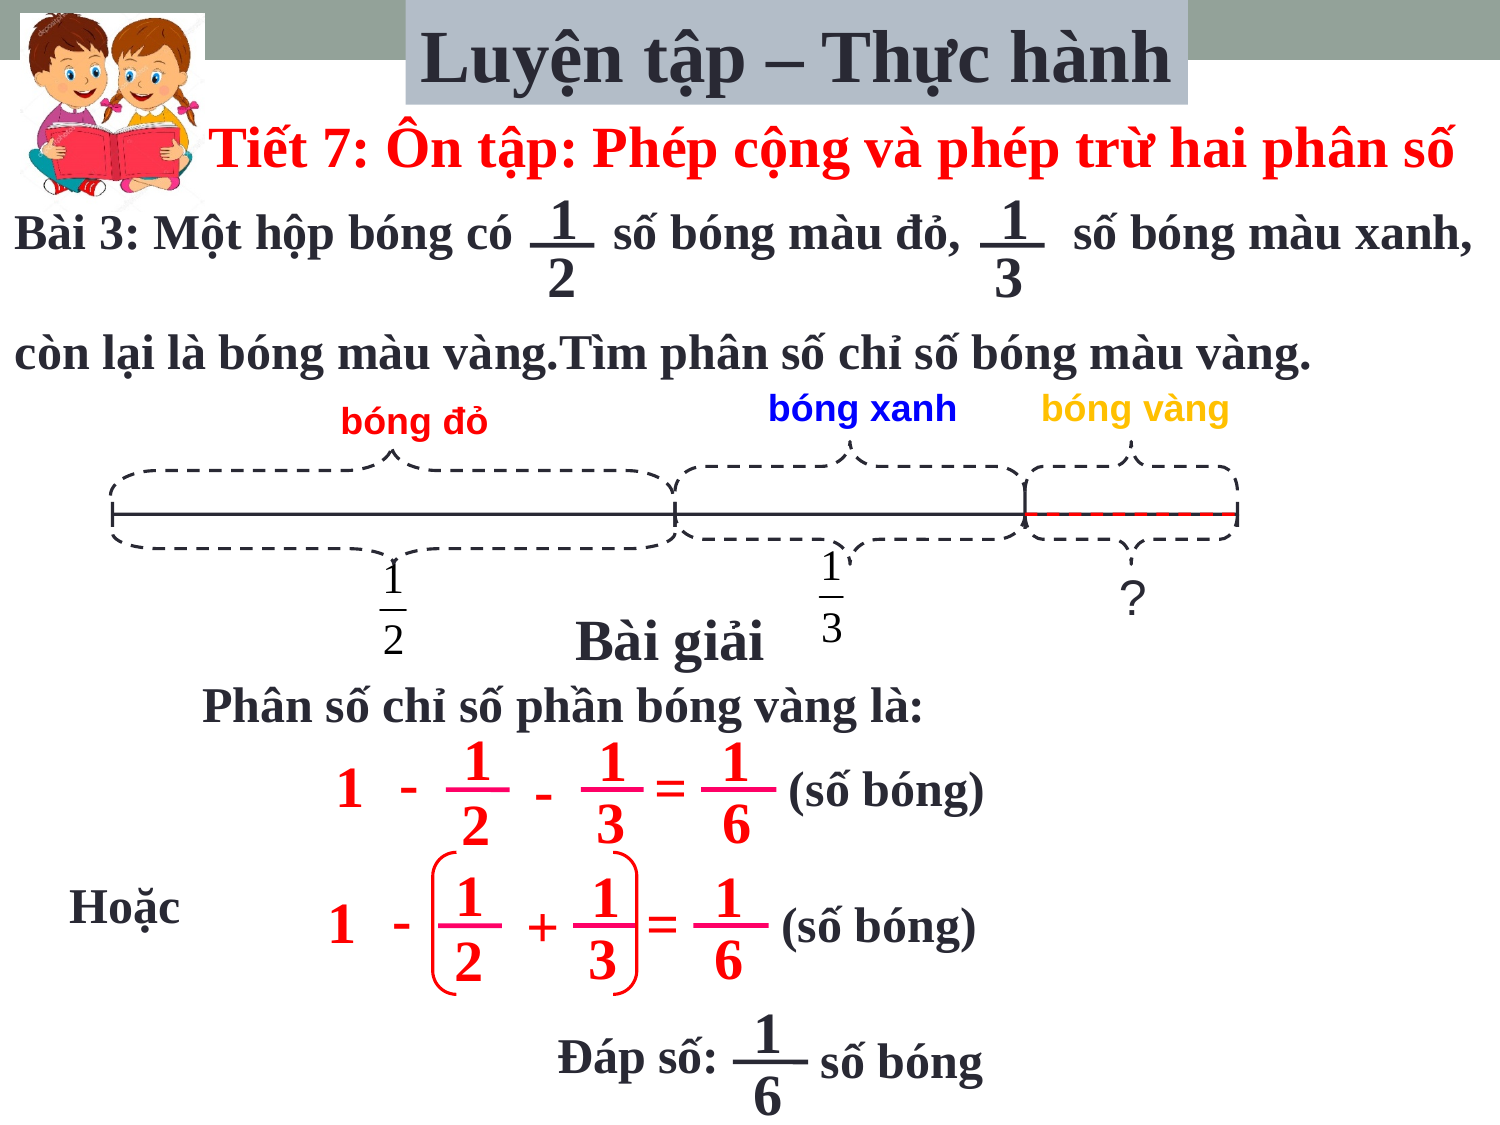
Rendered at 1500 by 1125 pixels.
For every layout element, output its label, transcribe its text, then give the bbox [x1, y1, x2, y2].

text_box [580, 714, 644, 854]
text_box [0, 173, 1500, 390]
text_box ? [1104, 558, 1155, 633]
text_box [572, 851, 637, 1000]
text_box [693, 851, 769, 1000]
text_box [812, 539, 853, 652]
text_box = [653, 742, 698, 828]
text_box - [377, 875, 427, 960]
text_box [732, 987, 809, 1125]
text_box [372, 551, 417, 665]
text_box [1035, 537, 1227, 558]
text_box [445, 714, 510, 851]
text_box bóng vàng [1026, 400, 1246, 437]
text_box bóng đỏ [325, 400, 504, 449]
text_box [512, 852, 570, 995]
text_box [675, 441, 1025, 488]
text_box Đáp số: [542, 1016, 729, 1092]
text_box Phân số chỉ số phần bóng vàng là: [187, 665, 1228, 741]
text_box Bài giải [560, 594, 825, 665]
text_box bóng xanh [753, 400, 973, 437]
text_box [431, 864, 435, 983]
text_box [110, 445, 671, 492]
text_box Luyện tập – Thực hành [405, 0, 1188, 101]
text_box 1 [312, 877, 372, 963]
text_box (số bóng) [777, 885, 999, 960]
text_box số bóng [817, 1021, 1039, 1097]
text_box [1025, 441, 1238, 488]
text_box 1 [320, 741, 380, 827]
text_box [700, 714, 777, 854]
text_box (số bóng) [785, 748, 1007, 824]
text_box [112, 491, 1238, 530]
picture [19, 13, 206, 173]
text_box Tiết 7: Ôn tập: Phép cộng và phép trừ hai phân số [214, 101, 1472, 170]
text_box [112, 535, 674, 551]
text_box - [384, 738, 435, 824]
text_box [437, 850, 502, 1002]
text_box = [645, 878, 690, 964]
text_box [858, 537, 1009, 546]
text_box Hoặc [55, 866, 205, 942]
text_box - [520, 745, 569, 831]
